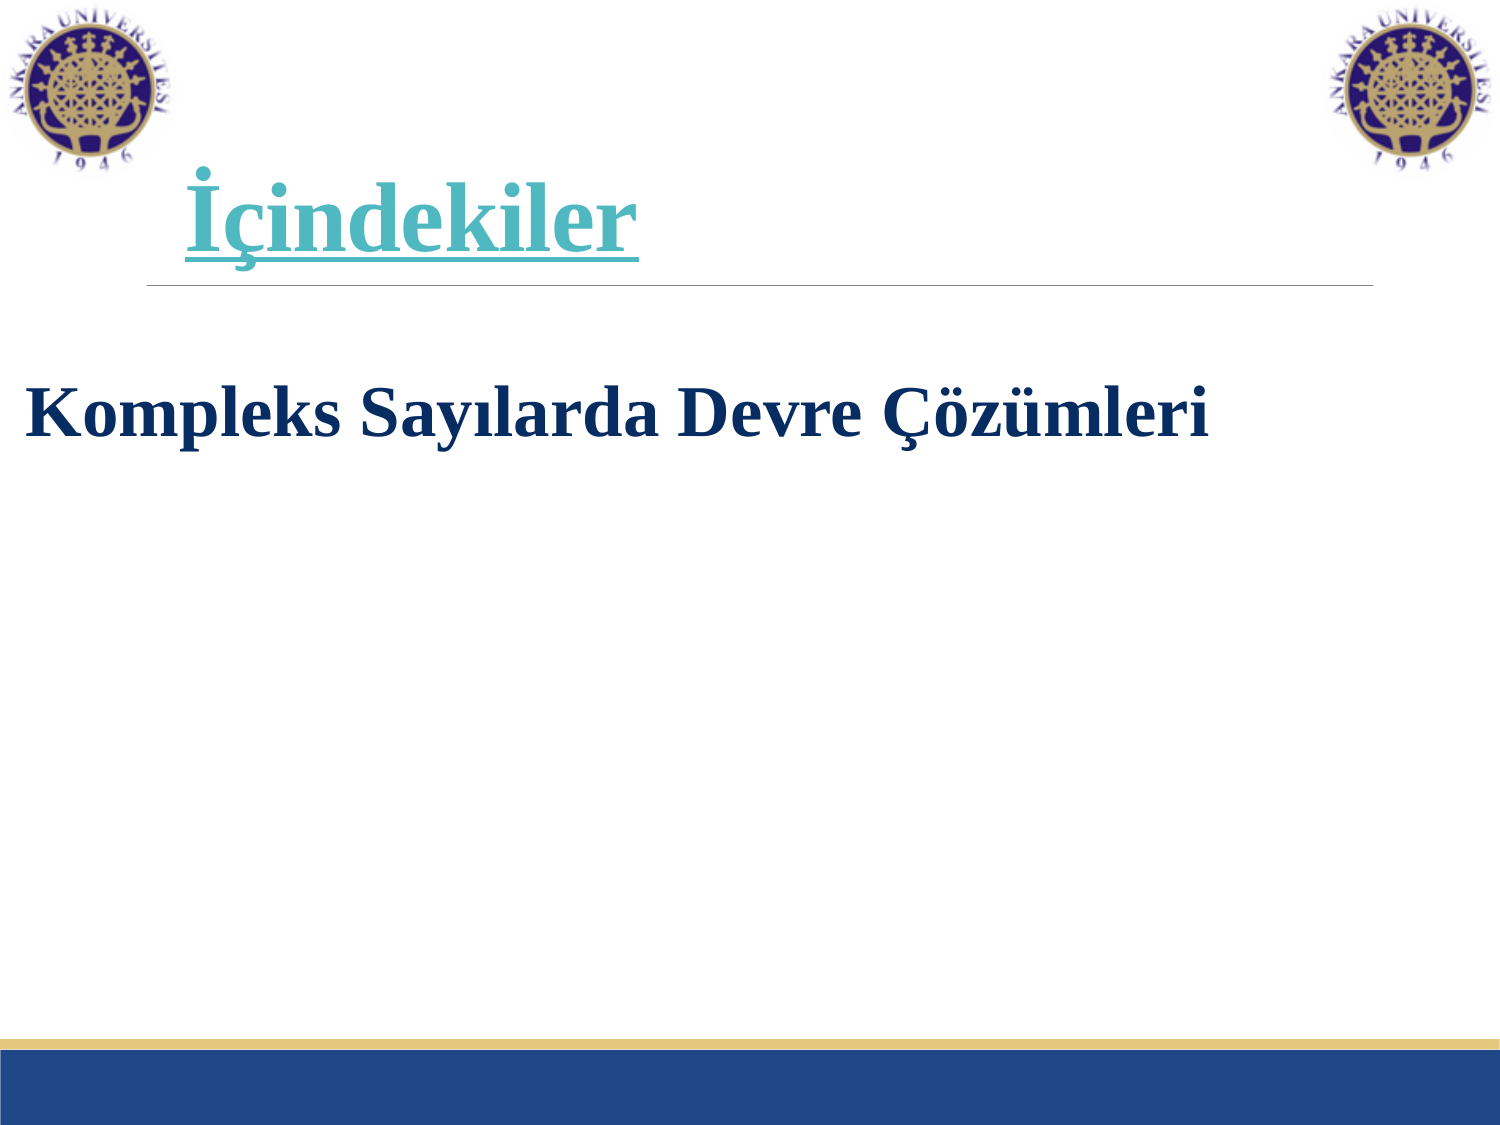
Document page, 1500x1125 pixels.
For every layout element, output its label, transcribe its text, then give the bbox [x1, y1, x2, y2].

list Kompleks Sayılarda Devre Çözümleri [0, 366, 1416, 1055]
picture [0, 0, 181, 183]
picture [1320, 0, 1500, 183]
title İçindekiler [169, 163, 1327, 280]
